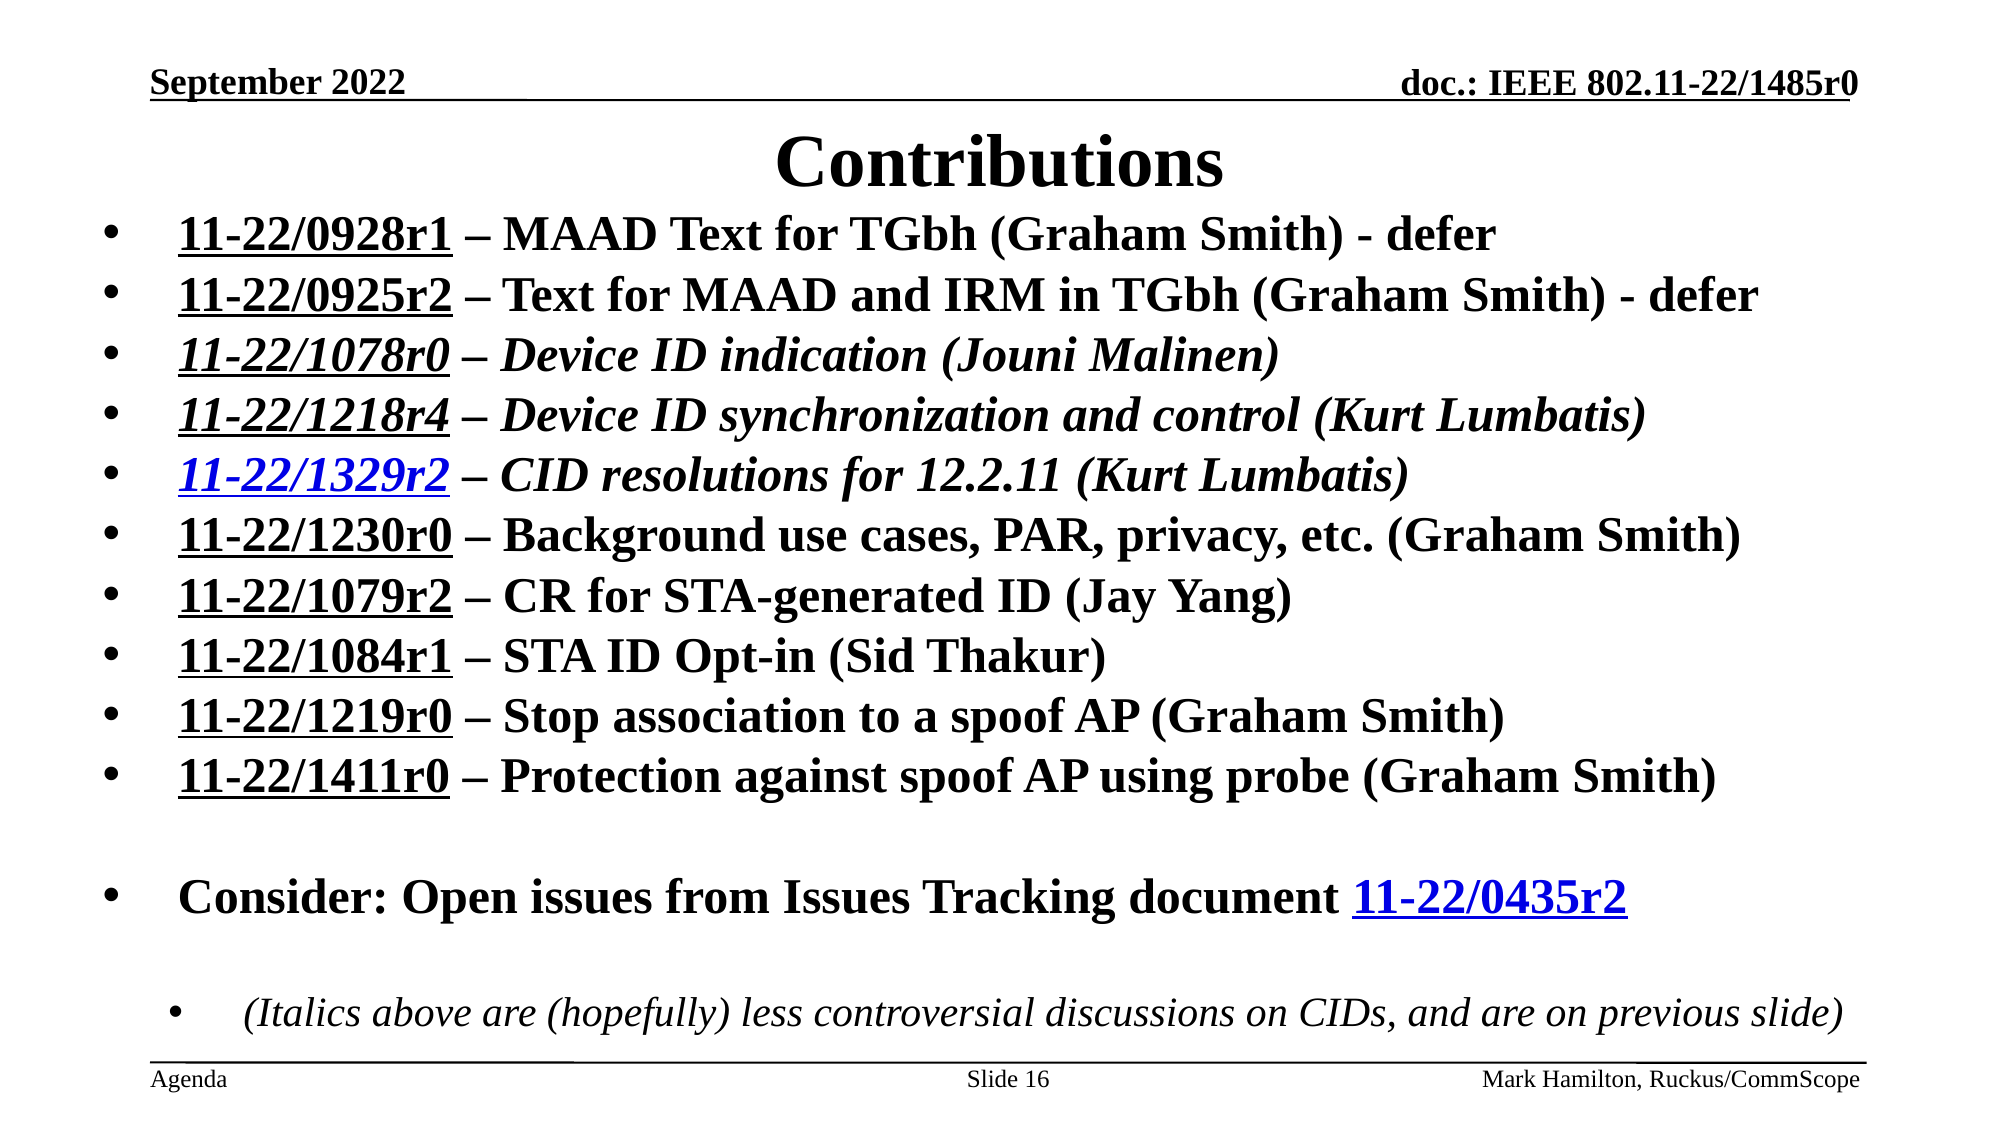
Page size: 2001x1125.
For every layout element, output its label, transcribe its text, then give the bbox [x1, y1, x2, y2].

title Contributions [149, 112, 1850, 199]
slide_number Slide 16 [950, 1061, 1067, 1123]
list 11-22/0928r1 – MAAD Text for TGbh (Graham Smith) - defer 11-22/0925r2 – Text for MAAD and IRM in TGbh (Graham Smith) - defer 11-22/1078r0 – Device ID indication (Jouni Malinen) 11-22/1218r4 – Device ID synchronization and control (Kurt Lumbatis) 11-22/1329r2 – CID resolutions for 12.2.11 (Kurt Lumbatis) 11-22/1230r0 – Background use cases, PAR, privacy, etc. (Graham Smith) 11-22/1079r2 – CR for STA-generated ID (Jay Yang) 11-22/1084r1 – STA ID Opt-in (Sid Thakur) 11-22/1219r0 – Stop association to a spoof AP (Graham Smith) 11-22/1411r0 – Protection against spoof AP using probe (Graham Smith) Consider: Open issues from Issues Tracking document 11-22/0435r2 (Italics above are (hopefully) less controversial discussions on CIDs, and are on previous slide) [87, 199, 1926, 1063]
